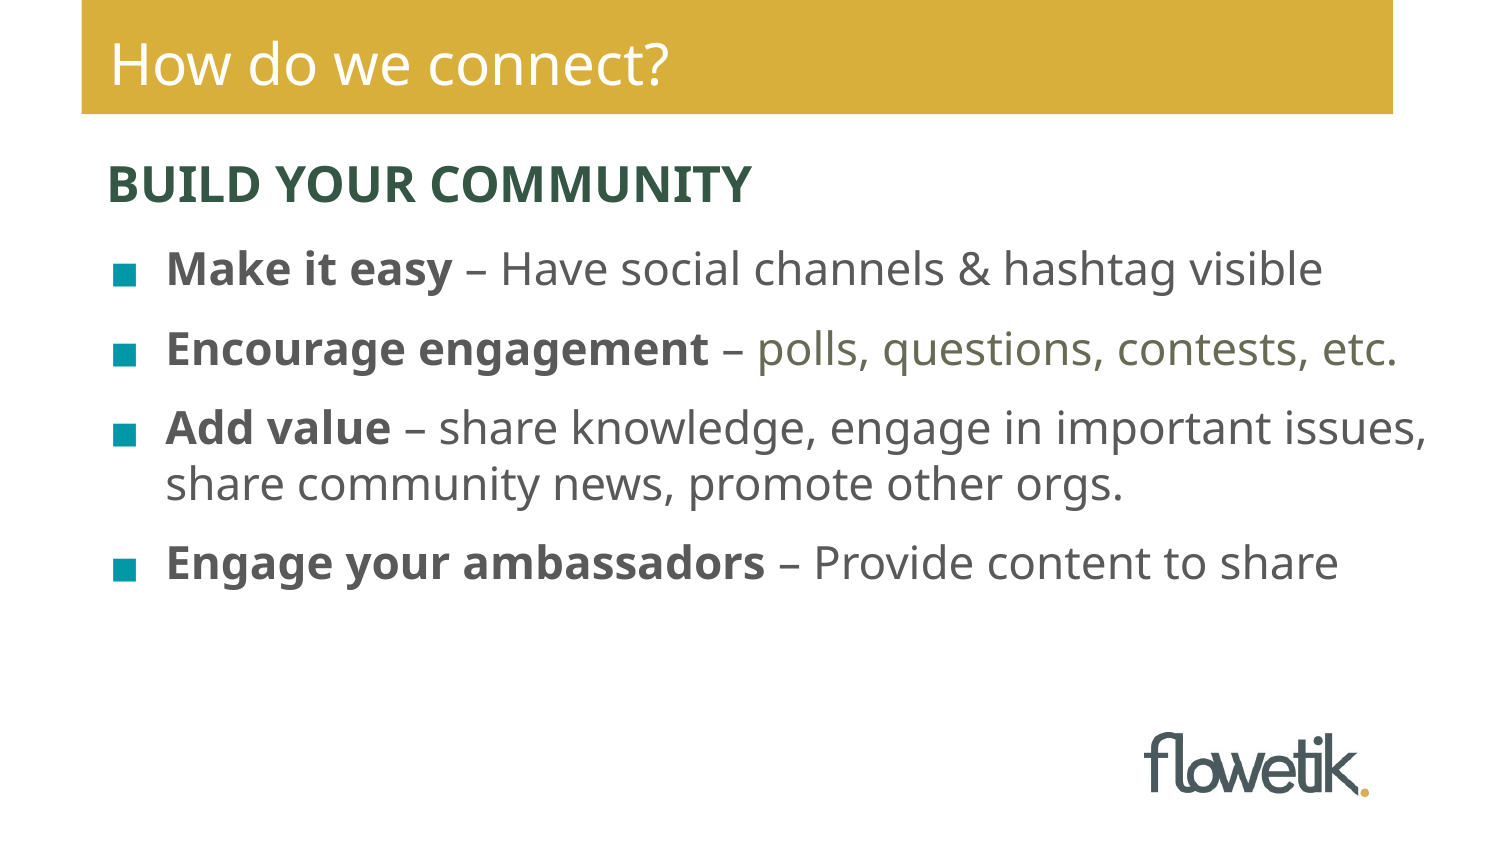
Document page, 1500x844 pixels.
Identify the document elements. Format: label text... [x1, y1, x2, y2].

list Make it easy – Have social channels & hashtag visible Encourage engagement – polls, questions, contests, etc. Add value – share knowledge, engage in important issues, share community news, promote other orgs. Engage your ambassadors – Provide content to share [94, 224, 1466, 753]
subtitle How do we connect? [94, 12, 1236, 77]
title BUILD YOUR COMMUNITY [91, 137, 1404, 206]
picture [1144, 753, 1369, 797]
